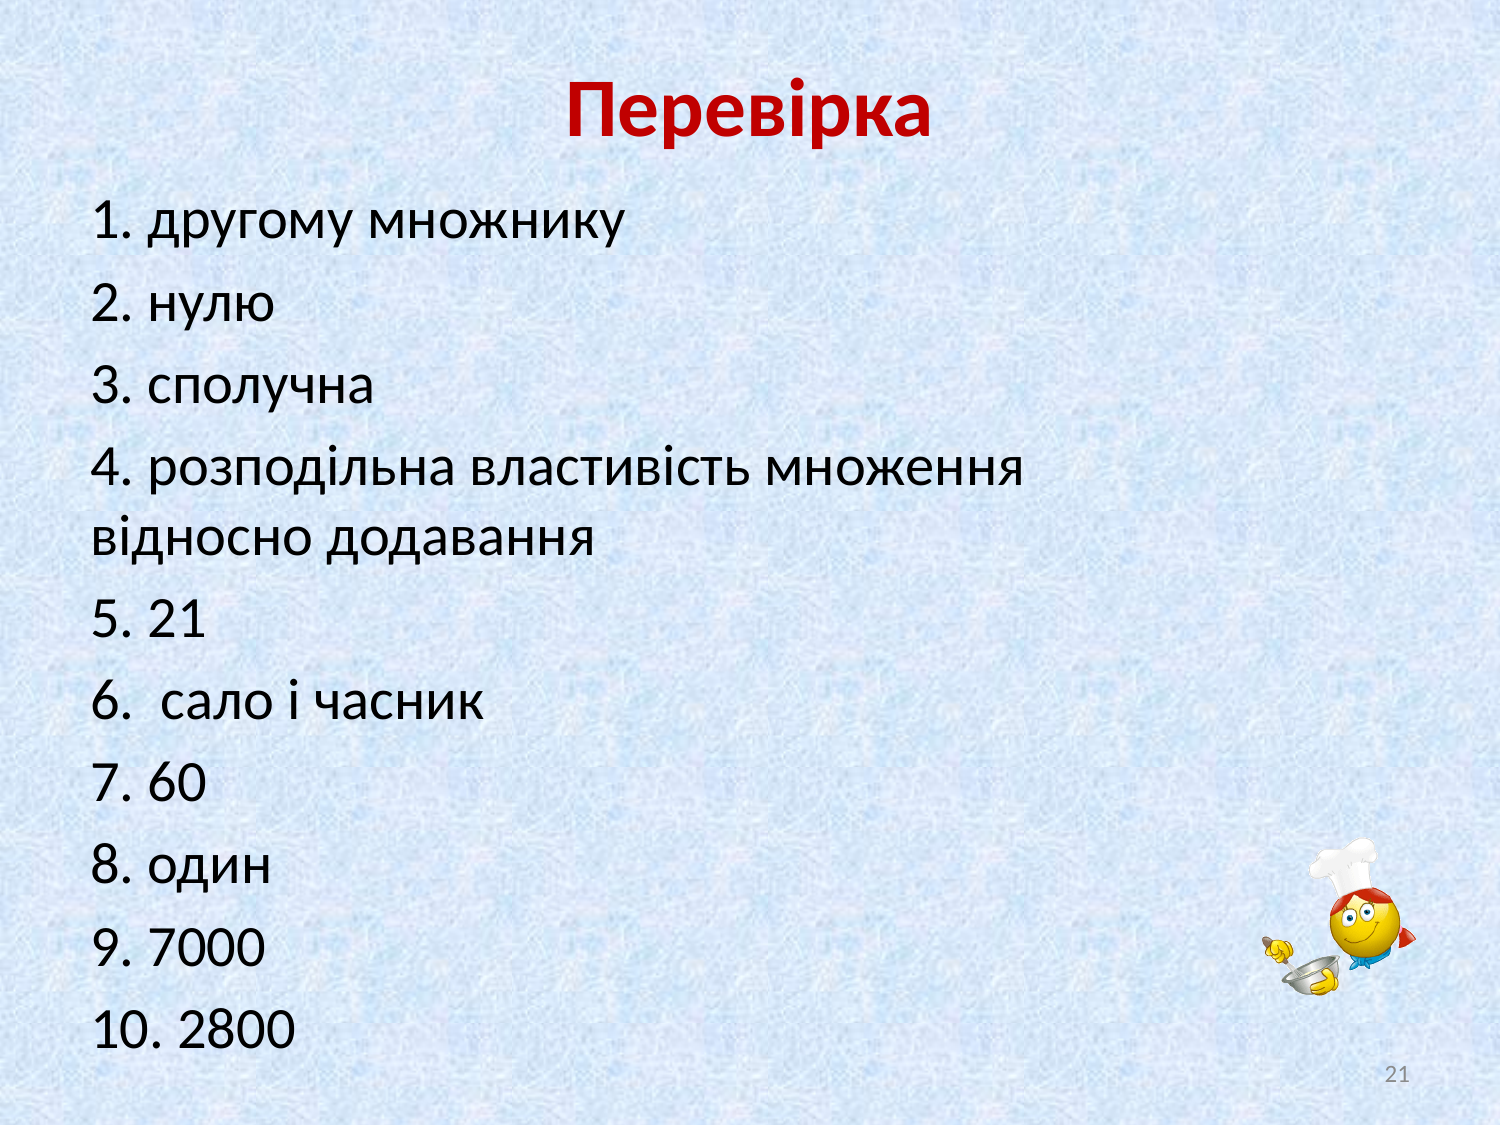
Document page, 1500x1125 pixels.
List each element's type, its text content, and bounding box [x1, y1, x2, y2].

slide_number 21 [1074, 1042, 1425, 1103]
title Перевірка [75, 45, 1425, 161]
list 1. другому множнику 2. нулю 3. сполучна 4. розподільна властивість множення відносно додавання 5. 21 6. сало і часник 7. 60 8. один 9. 7000 10. 2800 [75, 172, 1117, 1071]
picture [0, 0, 1500, 1125]
